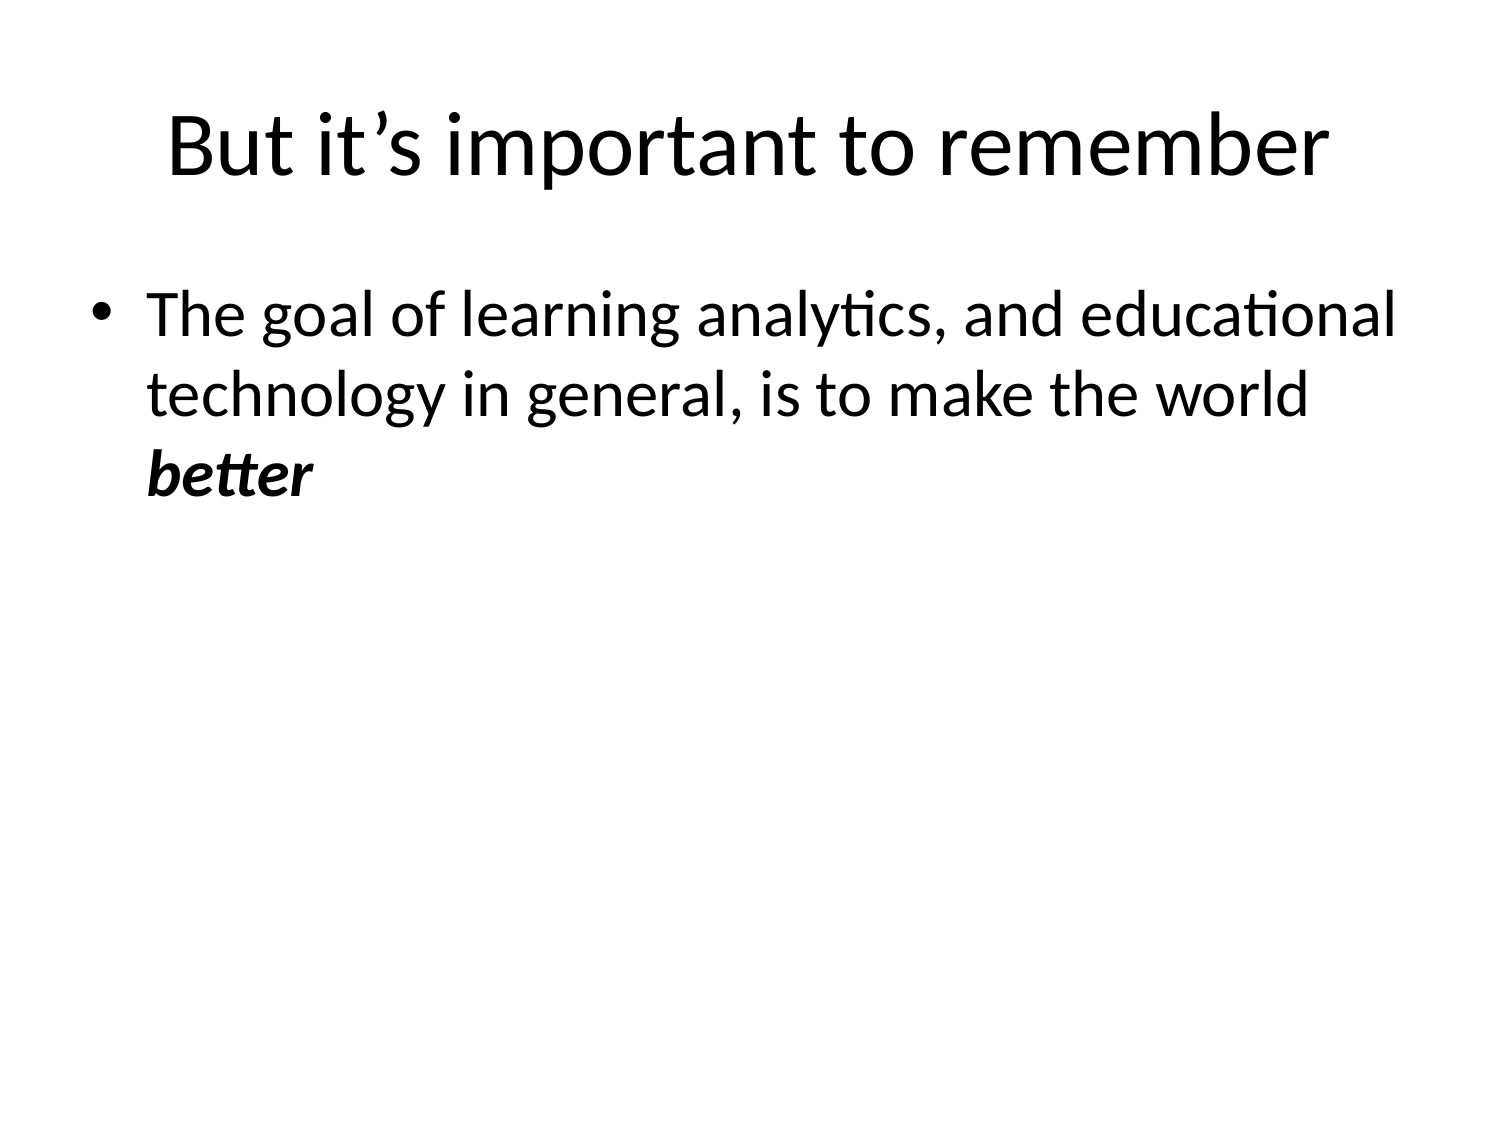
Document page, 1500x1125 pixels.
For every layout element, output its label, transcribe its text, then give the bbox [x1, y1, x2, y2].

title But it’s important to remember [75, 45, 1425, 233]
list The goal of learning analytics, and educational technology in general, is to make the world better [75, 262, 1425, 1005]
